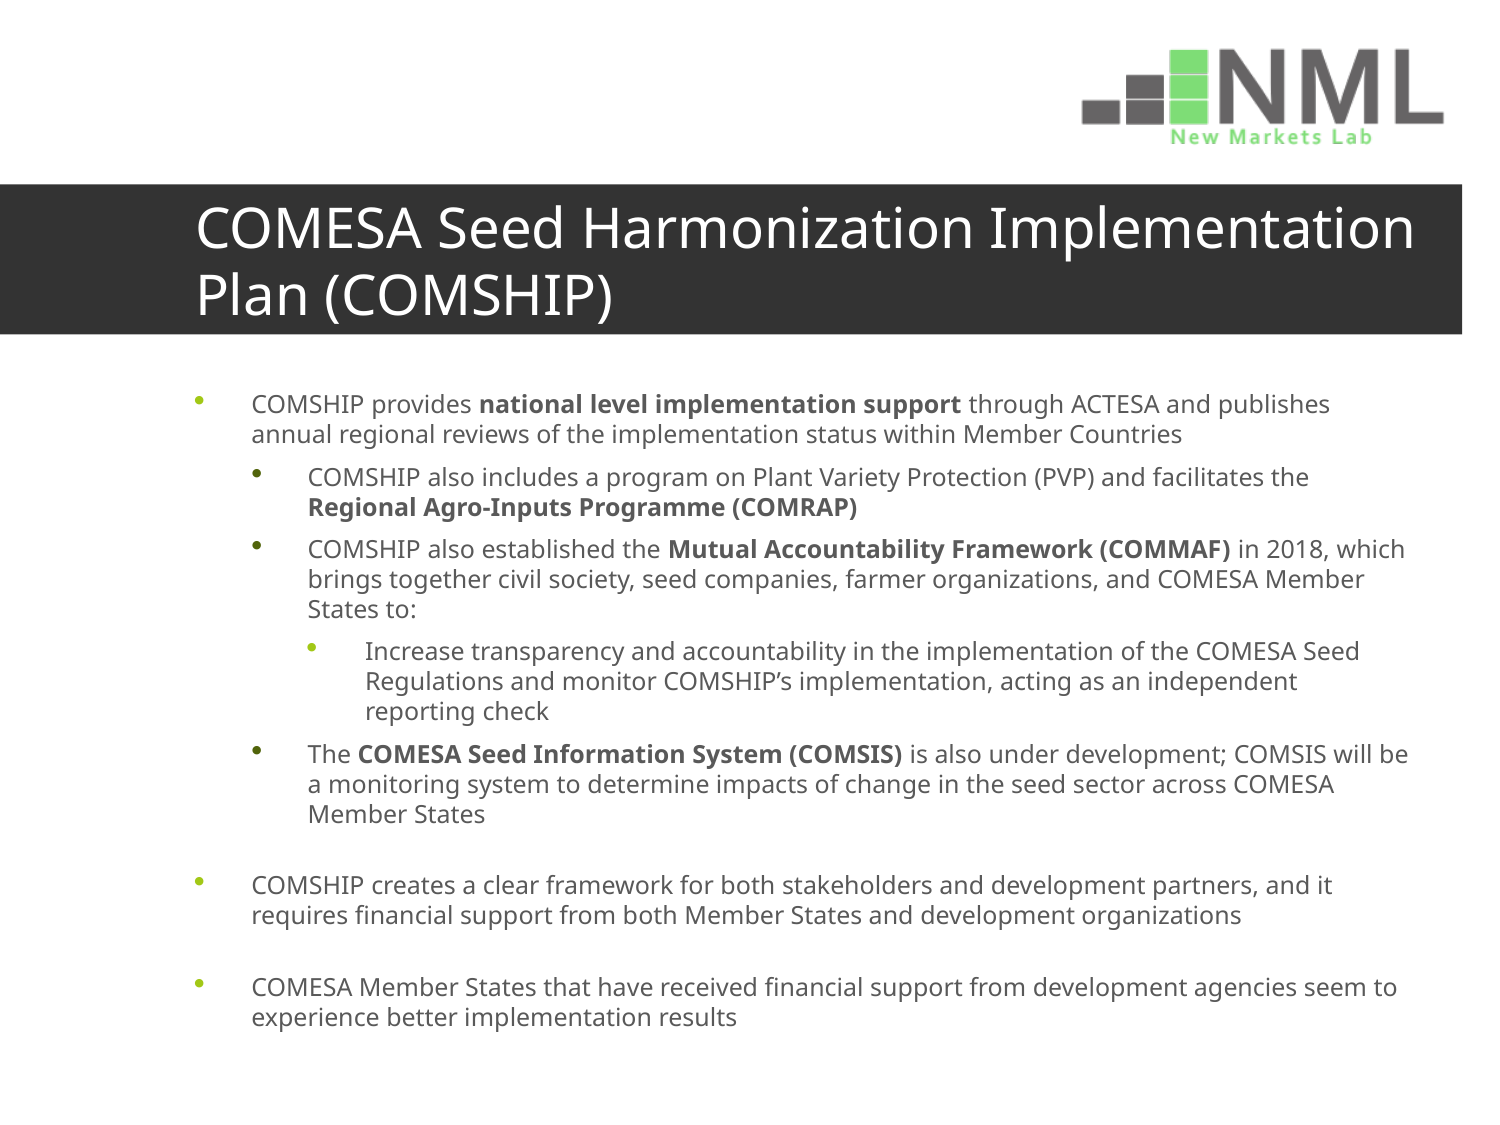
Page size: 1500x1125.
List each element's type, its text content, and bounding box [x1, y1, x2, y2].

title COMESA Seed Harmonization Implementation Plan (COMSHIP) [0, 184, 1463, 335]
list COMSHIP provides national level implementation support through ACTESA and publishes annual regional reviews of the implementation status within Member Countries COMSHIP also includes a program on Plant Variety Protection (PVP) and facilitates the Regional Agro-Inputs Programme (COMRAP) COMSHIP also established the Mutual Accountability Framework (COMMAF) in 2018, which brings together civil society, seed companies, farmer organizations, and COMESA Member States to: Increase transparency and accountability in the implementation of the COMESA Seed Regulations and monitor COMSHIP’s implementation, acting as an independent reporting check The COMESA Seed Information System (COMSIS) is also under development; COMSIS will be a monitoring system to determine impacts of change in the seed sector across COMESA Member States COMSHIP creates a clear framework for both stakeholders and development partners, and it requires financial support from both Member States and development organizations COMESA Member States that have received financial support from development agencies seem to experience better implementation results [180, 381, 1429, 1052]
